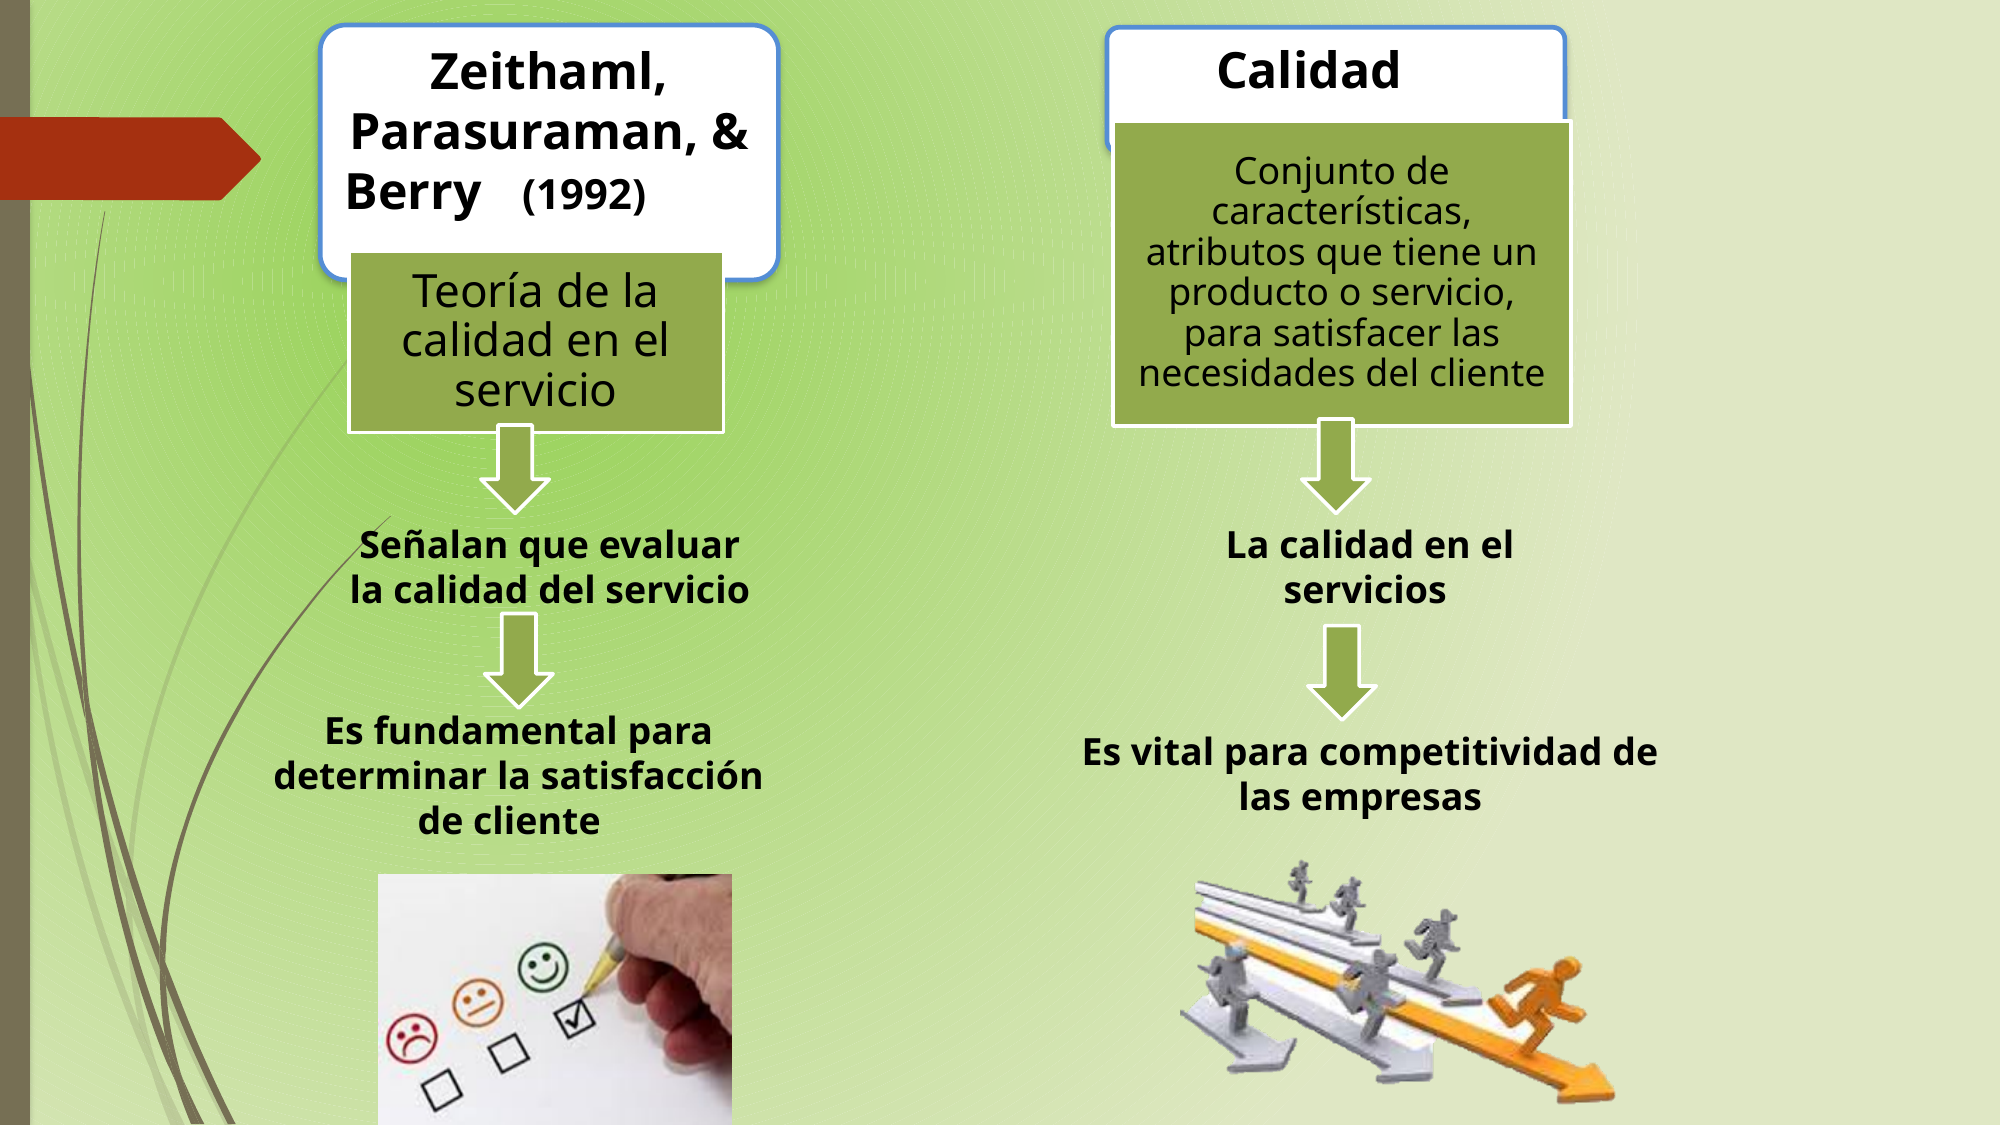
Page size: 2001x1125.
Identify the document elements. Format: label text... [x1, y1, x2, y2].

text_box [1106, 27, 1572, 427]
picture [377, 874, 733, 1125]
text_box [1306, 623, 1378, 722]
text_box La calidad en el servicios [1146, 513, 1594, 619]
text_box Es vital para competitividad de las empresas [1044, 720, 1696, 825]
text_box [319, 24, 779, 433]
text_box [1300, 435, 1372, 513]
text_box [479, 441, 552, 513]
text_box [482, 611, 555, 700]
text_box Señalan que evaluar la calidad del servicio [331, 513, 779, 619]
text_box Es fundamental para determinar la satisfacción de cliente [246, 700, 792, 850]
picture [1146, 807, 1642, 1125]
